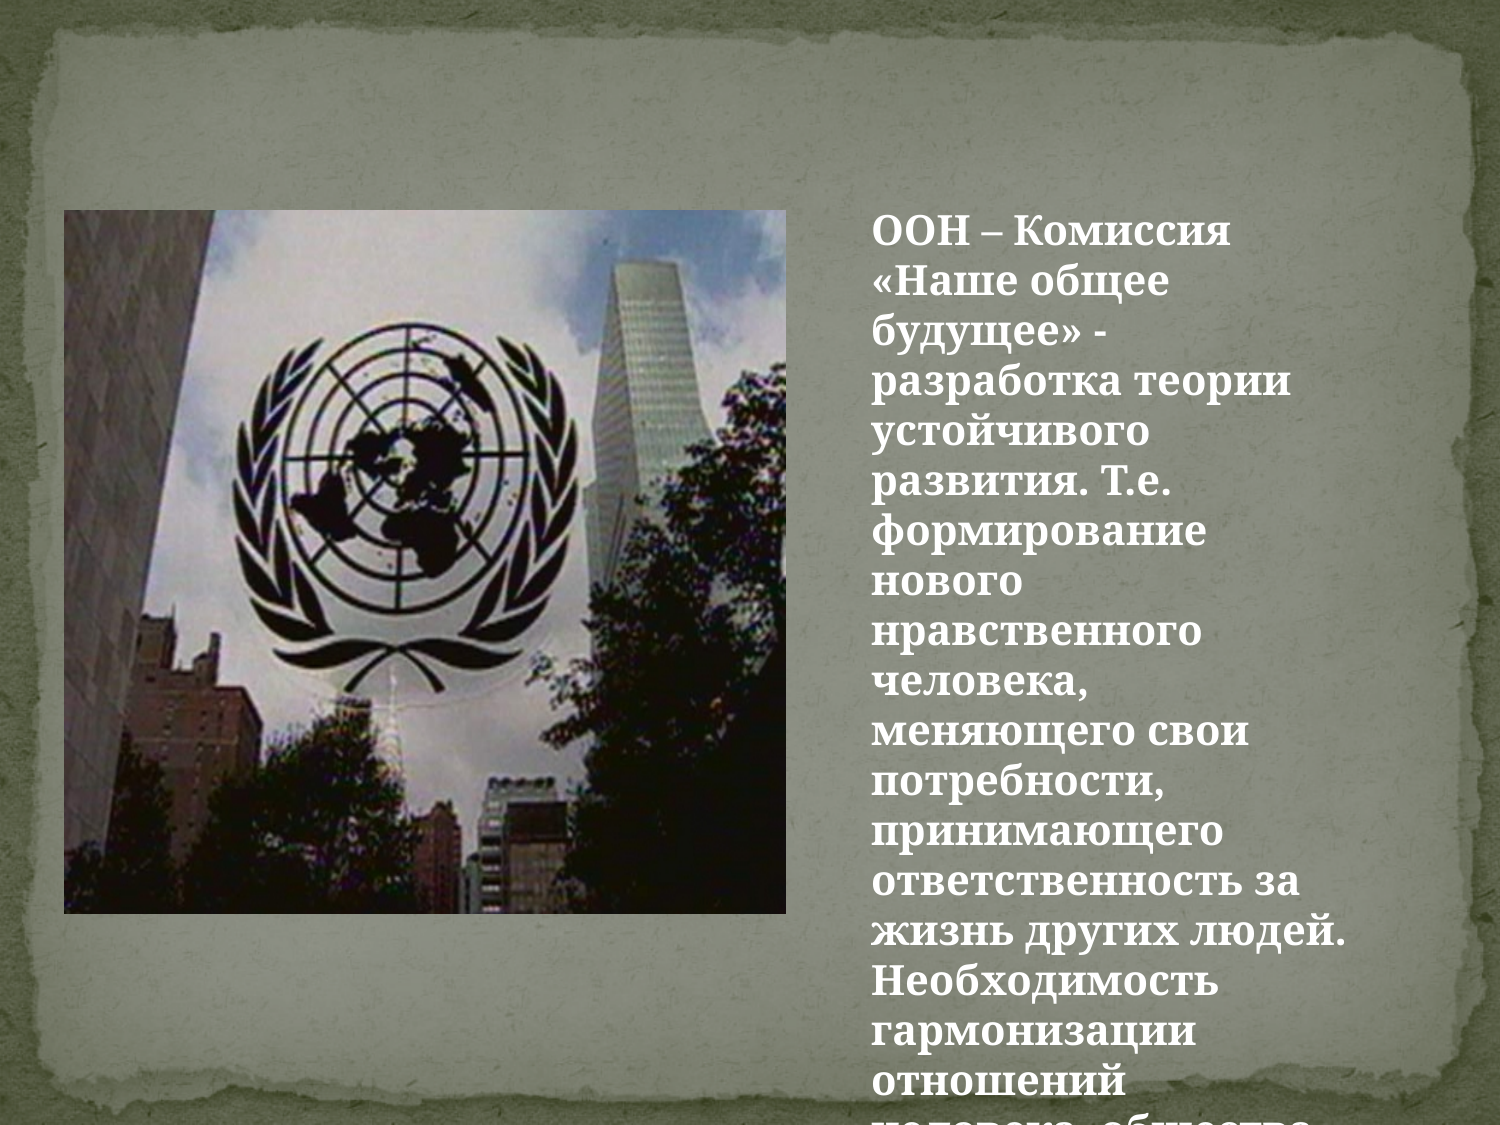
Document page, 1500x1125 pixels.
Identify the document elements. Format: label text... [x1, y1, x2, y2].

text_box ООН – Комиссия «Наше общее будущее» - разработка теории устойчивого развития. Т.е. формирование нового нравственного человека, меняющего свои потребности, принимающего ответственность за жизнь других людей. Необходимость гармонизации отношений человека, общества и природы. [856, 196, 1365, 1125]
picture [64, 210, 786, 914]
